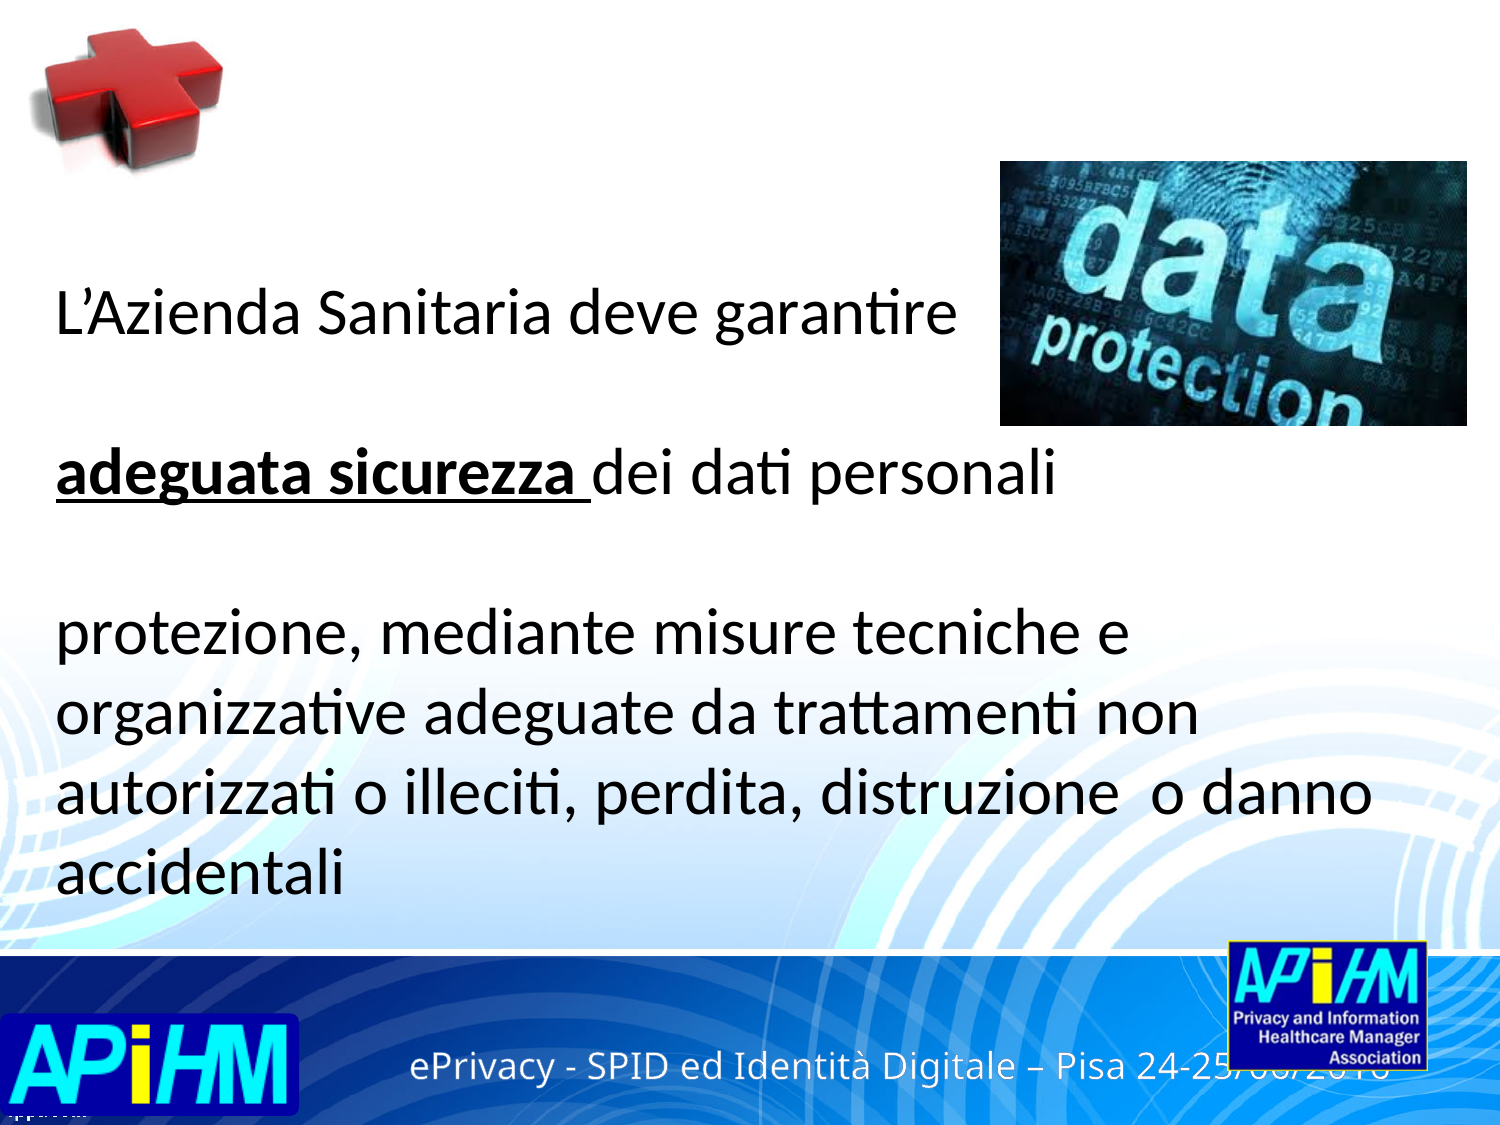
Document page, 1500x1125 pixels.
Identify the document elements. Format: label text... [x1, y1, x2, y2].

picture [0, 0, 1500, 1125]
text_box L’Azienda Sanitaria deve garantire adeguata sicurezza dei dati personali protezione, mediante misure tecniche e organizzative adeguate da trattamenti non autorizzati o illeciti, perdita, distruzione o danno accidentali [41, 260, 1447, 915]
